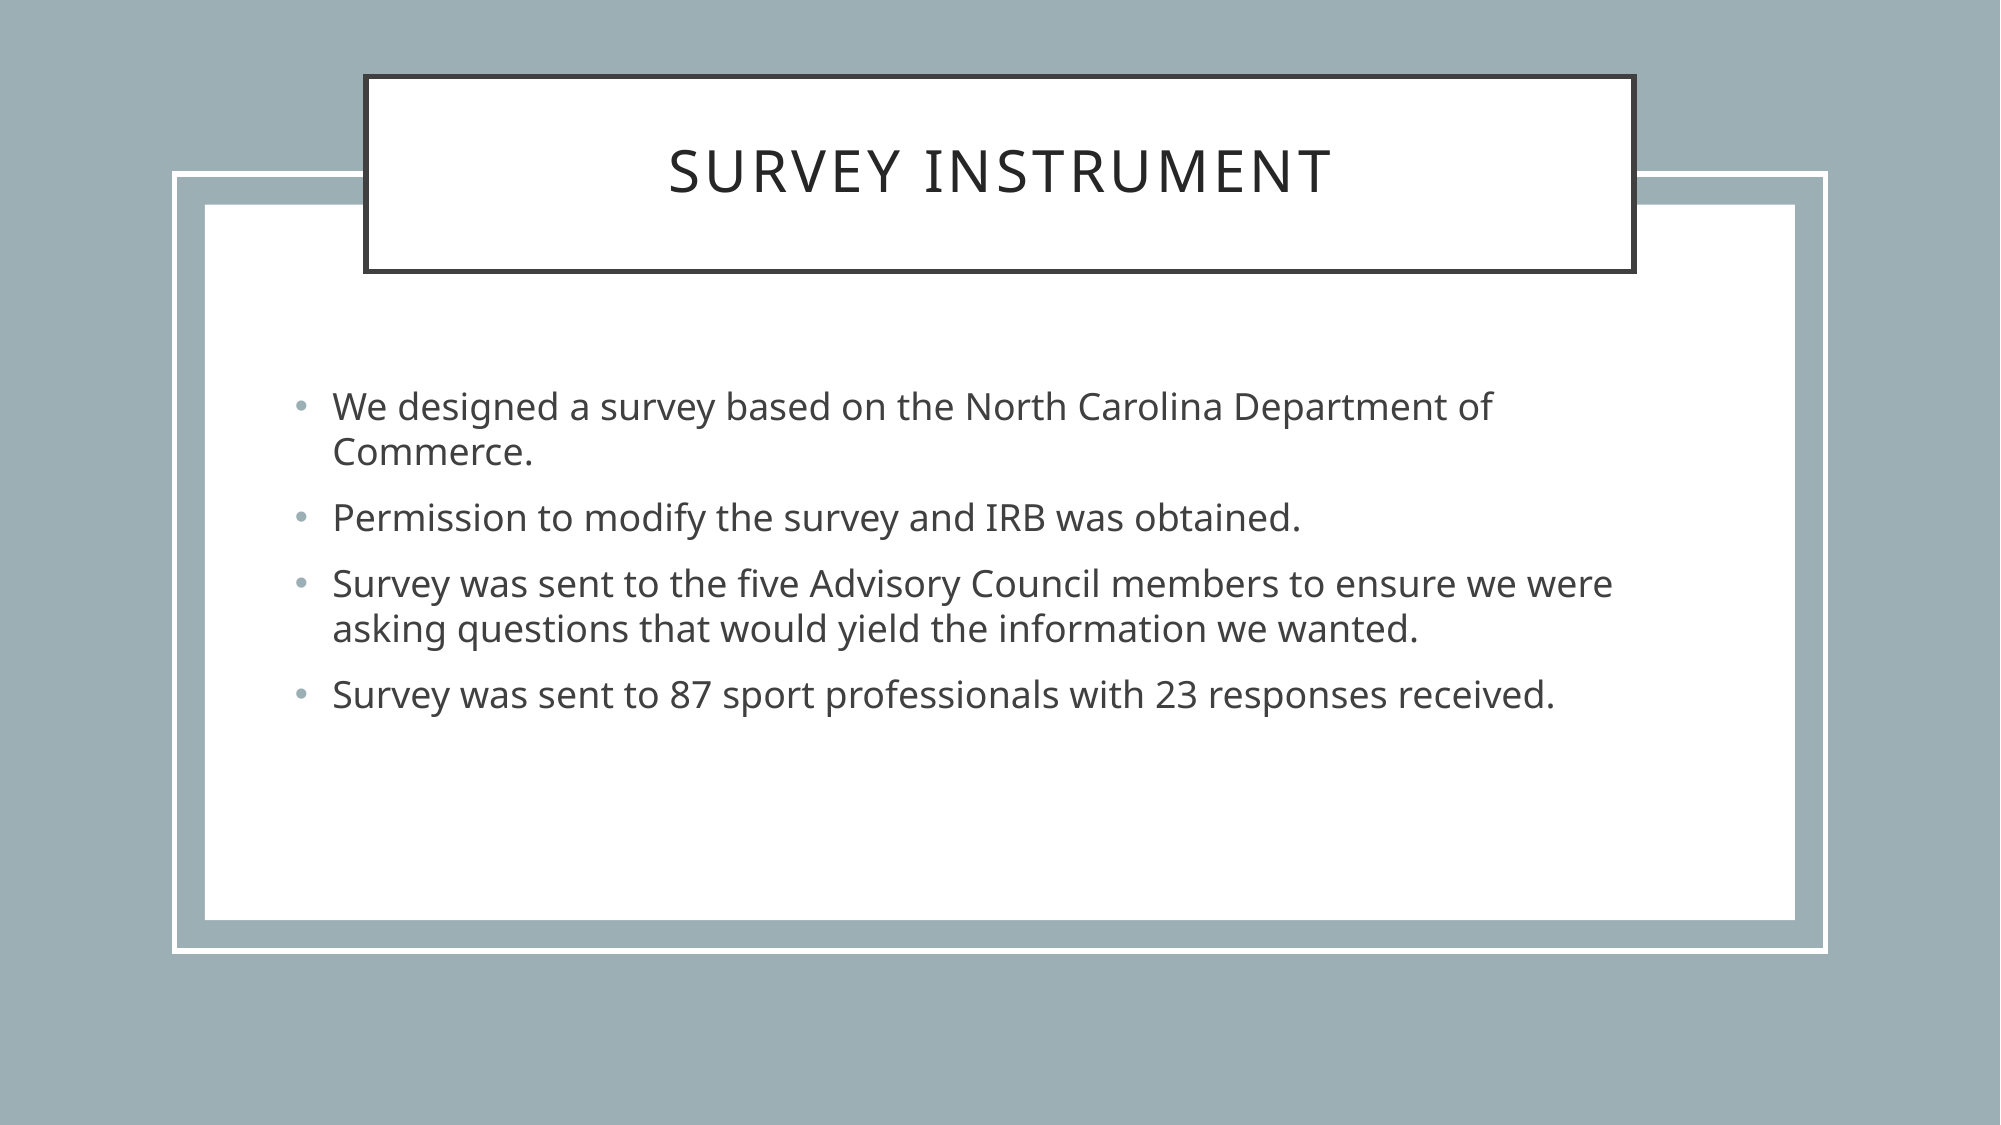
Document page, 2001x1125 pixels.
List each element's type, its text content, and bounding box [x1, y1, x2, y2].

text_box [0, 0, 2000, 1125]
text_box [173, 173, 1827, 952]
title Survey Instrument [363, 74, 1637, 274]
list We designed a survey based on the North Carolina Department of Commerce. Permission to modify the survey and IRB was obtained. Survey was sent to the five Advisory Council members to ensure we were asking questions that would yield the information we wanted. Survey was sent to 87 sport professionals with 23 responses received. [279, 375, 1721, 849]
